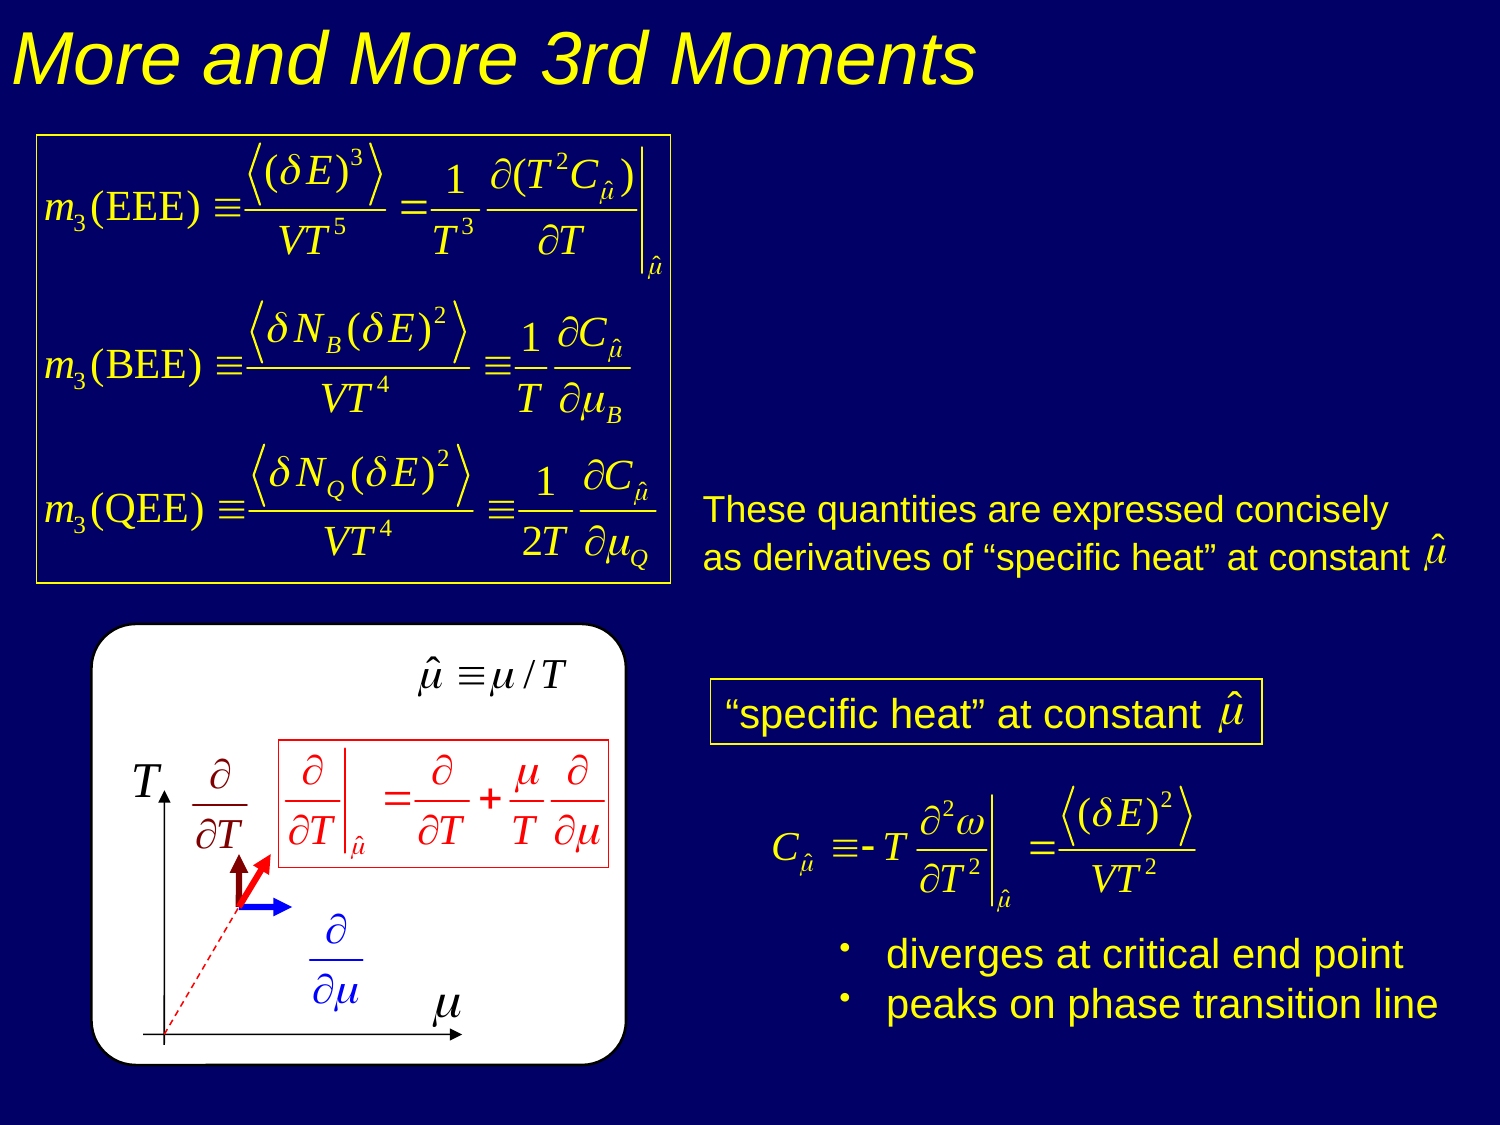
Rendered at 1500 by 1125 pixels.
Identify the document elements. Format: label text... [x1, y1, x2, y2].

title More and More 3rd Moments [0, 0, 1492, 112]
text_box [91, 623, 627, 1066]
text_box diverges at critical end point peaks on phase transition line [824, 918, 1454, 1034]
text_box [765, 778, 1203, 923]
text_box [36, 135, 670, 583]
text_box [687, 475, 1457, 586]
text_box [710, 678, 1263, 747]
